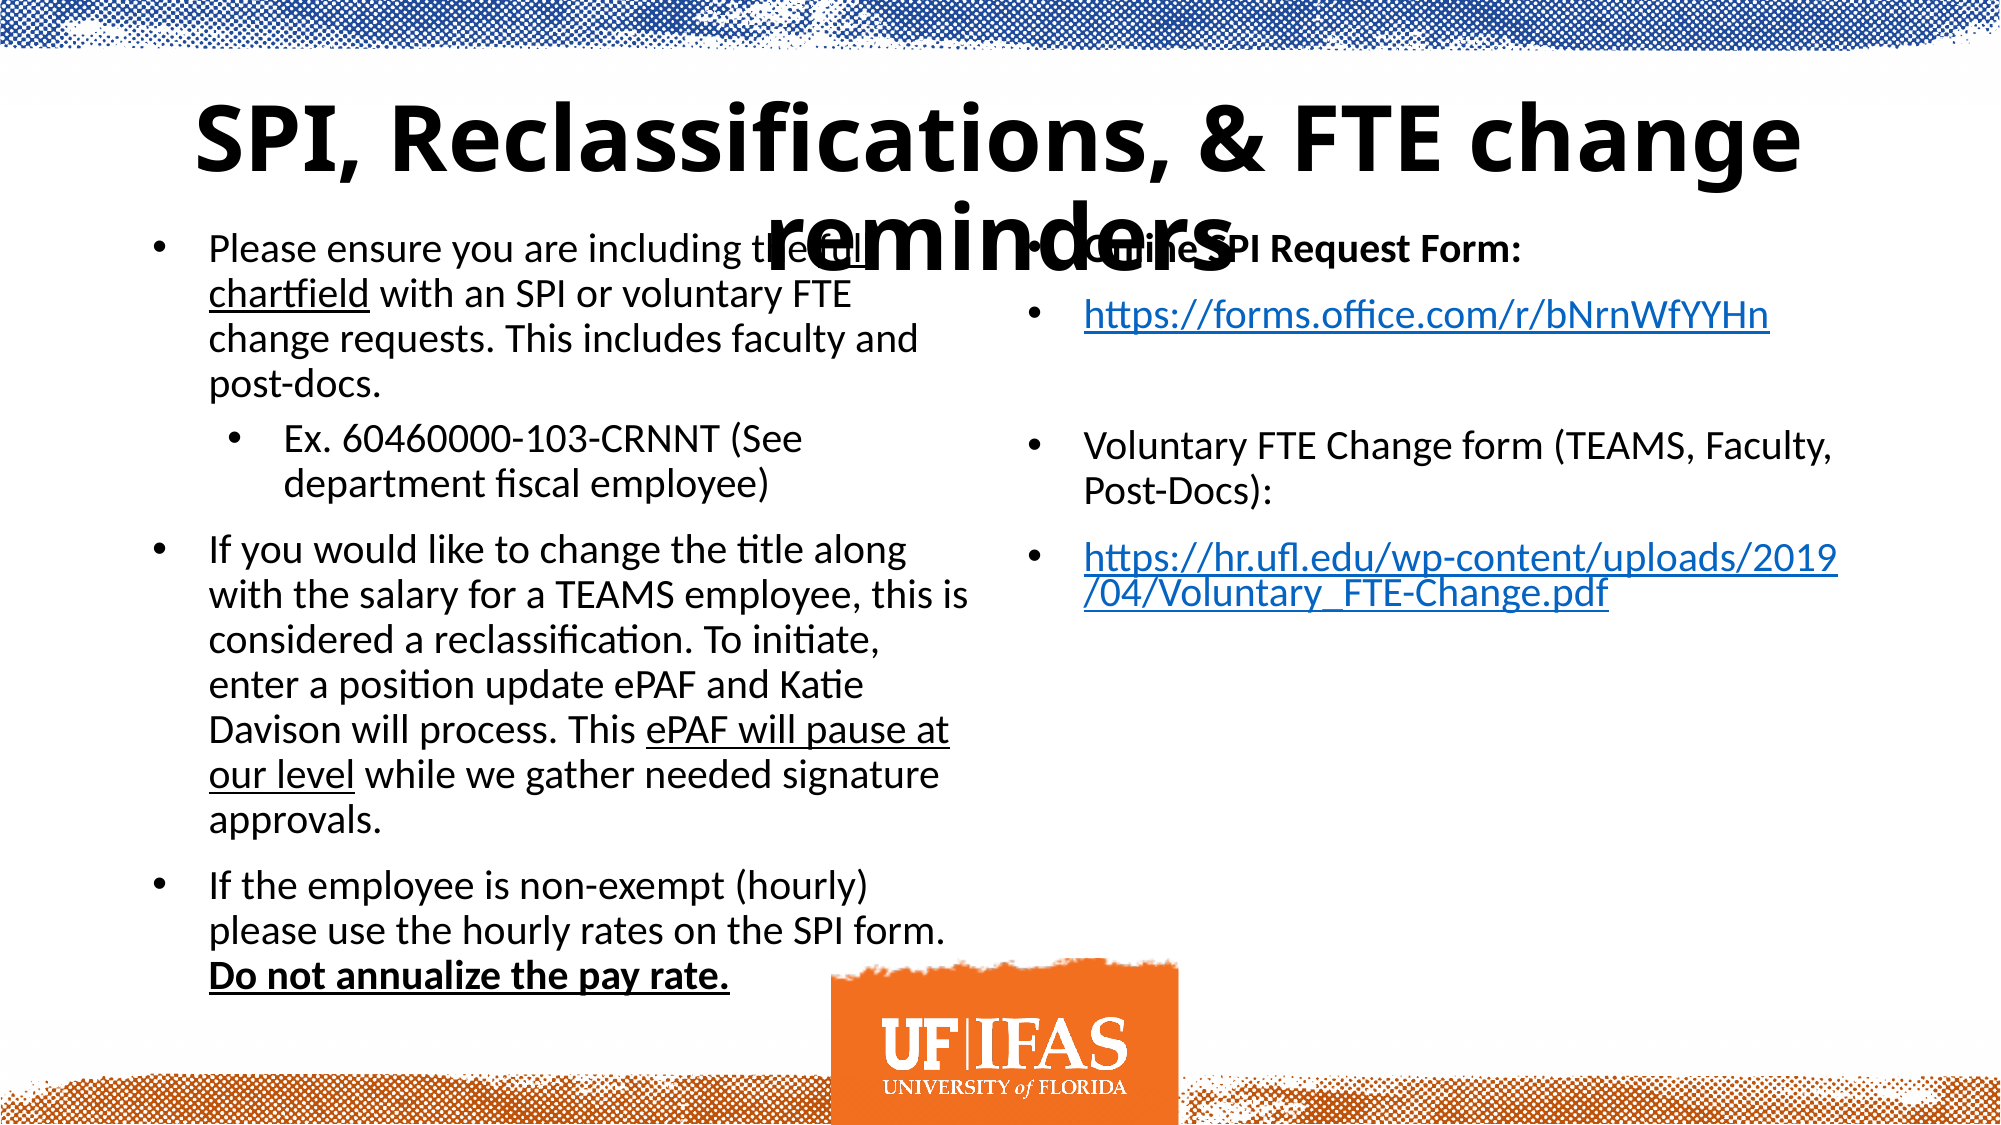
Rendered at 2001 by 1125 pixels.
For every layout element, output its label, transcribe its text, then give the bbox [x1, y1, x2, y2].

list Please ensure you are including the full chartfield with an SPI or voluntary FTE change requests. This includes faculty and post-docs. Ex. 60460000-103-CRNNT (See department fiscal employee) If you would like to change the title along with the salary for a TEAMS employee, this is considered a reclassification. To initiate, enter a position update ePAF and Katie Davison will process. This ePAF will pause at our level while we gather needed signature approvals. If the employee is non-exempt (hourly) please use the hourly rates on the SPI form. Do not annualize the pay rate. [137, 278, 988, 956]
title SPI, Reclassifications, & FTE change reminders [137, 84, 1863, 278]
list Online SPI Request Form: https://forms.office.com/r/bNrnWfYYHn Voluntary FTE Change form (TEAMS, Faculty, Post-Docs): https://hr.ufl.edu/wp-content/uploads/2019/04/Voluntary_FTE-Change.pdf [1012, 278, 1863, 956]
picture [882, 1017, 1127, 1099]
